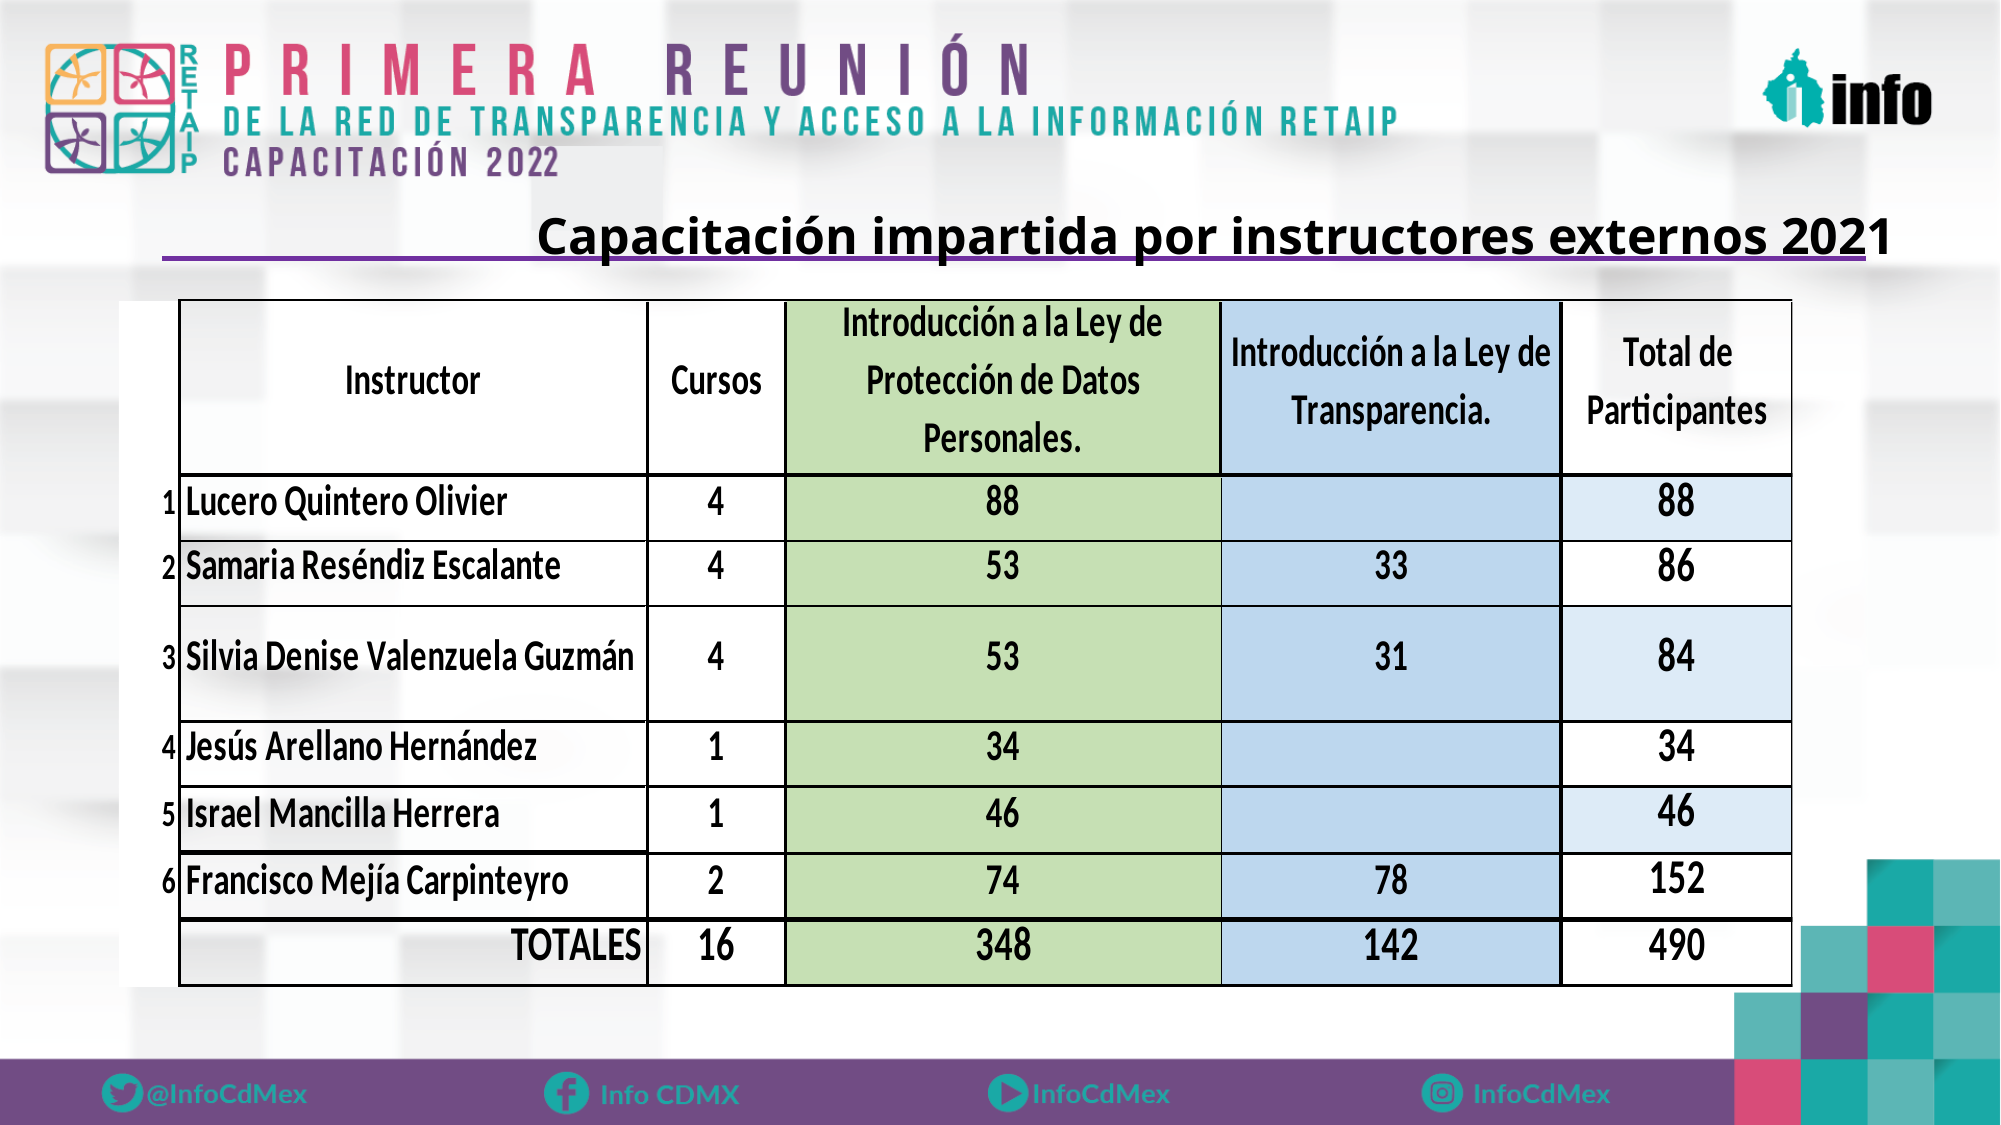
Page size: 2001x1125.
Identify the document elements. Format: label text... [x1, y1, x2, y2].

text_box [116, 299, 1795, 989]
picture [0, 0, 2001, 1125]
list Capacitación impartida por instructores externos 2021 [518, 203, 1915, 279]
